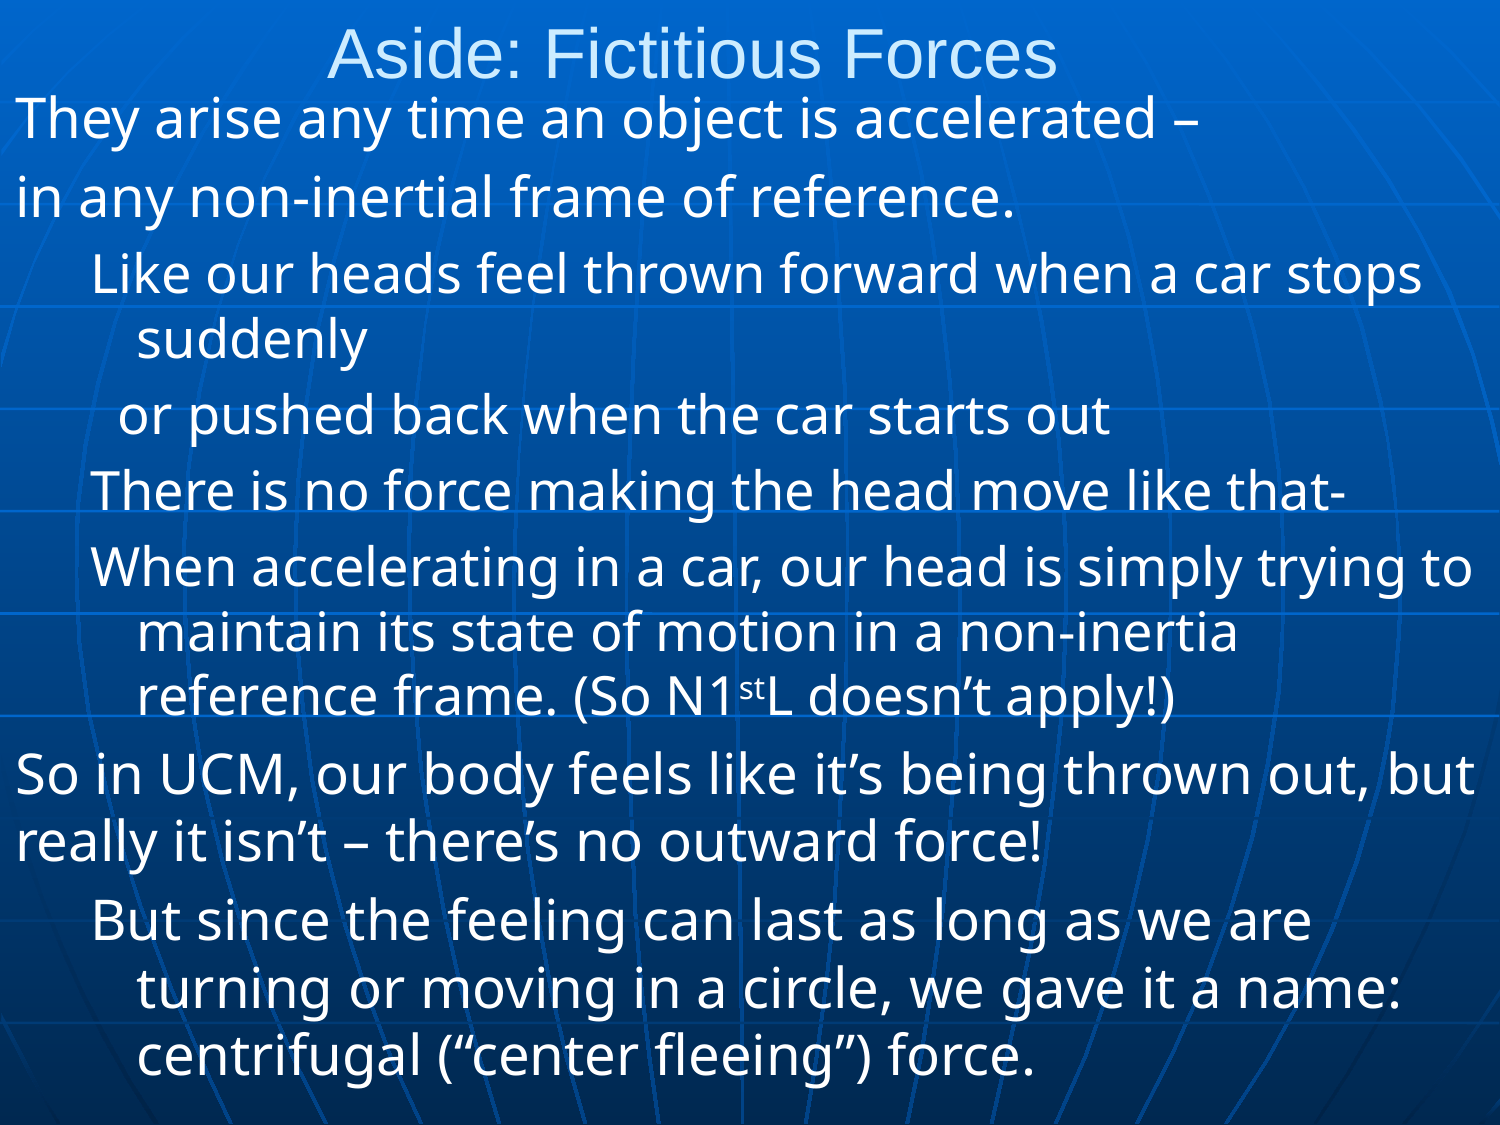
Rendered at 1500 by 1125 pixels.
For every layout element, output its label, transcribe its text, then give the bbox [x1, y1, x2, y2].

subtitle They arise any time an object is accelerated – in any non-inertial frame of reference. Like our heads feel thrown forward when a car stops suddenly or pushed back when the car starts out There is no force making the head move like that- When accelerating in a car, our head is simply trying to maintain its state of motion in a non-inertia reference frame. (So N1stL doesn’t apply!) So in UCM, our body feels like it’s being thrown out, but really it isn’t – there’s no outward force! But since the feeling can last as long as we are turning or moving in a circle, we gave it a name: centrifugal (“center fleeing”) force. [0, 74, 1500, 1125]
title Aside: Fictitious Forces [299, 0, 1088, 74]
